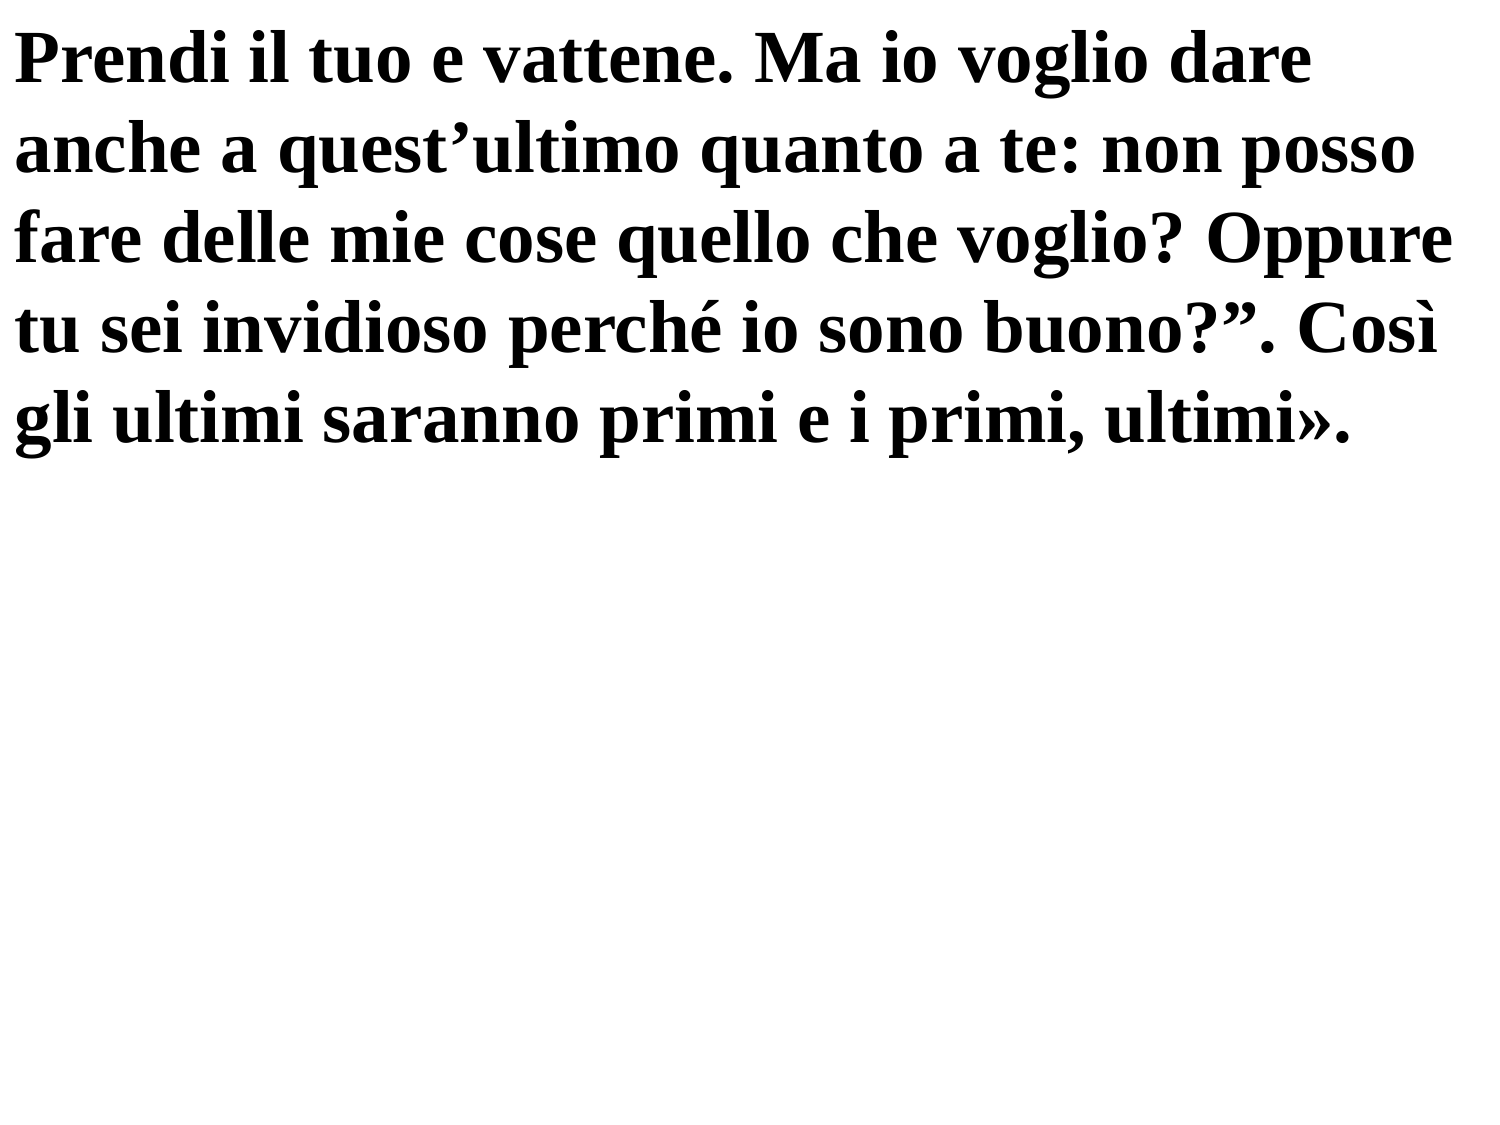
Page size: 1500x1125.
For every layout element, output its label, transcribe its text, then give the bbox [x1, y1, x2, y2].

text_box Prendi il tuo e vattene. Ma io voglio dare anche a quest’ultimo quanto a te: non posso fare delle mie cose quello che voglio? Oppure tu sei invidioso perché io sono buono?”. Così gli ultimi saranno primi e i primi, ultimi». [0, 0, 1483, 465]
